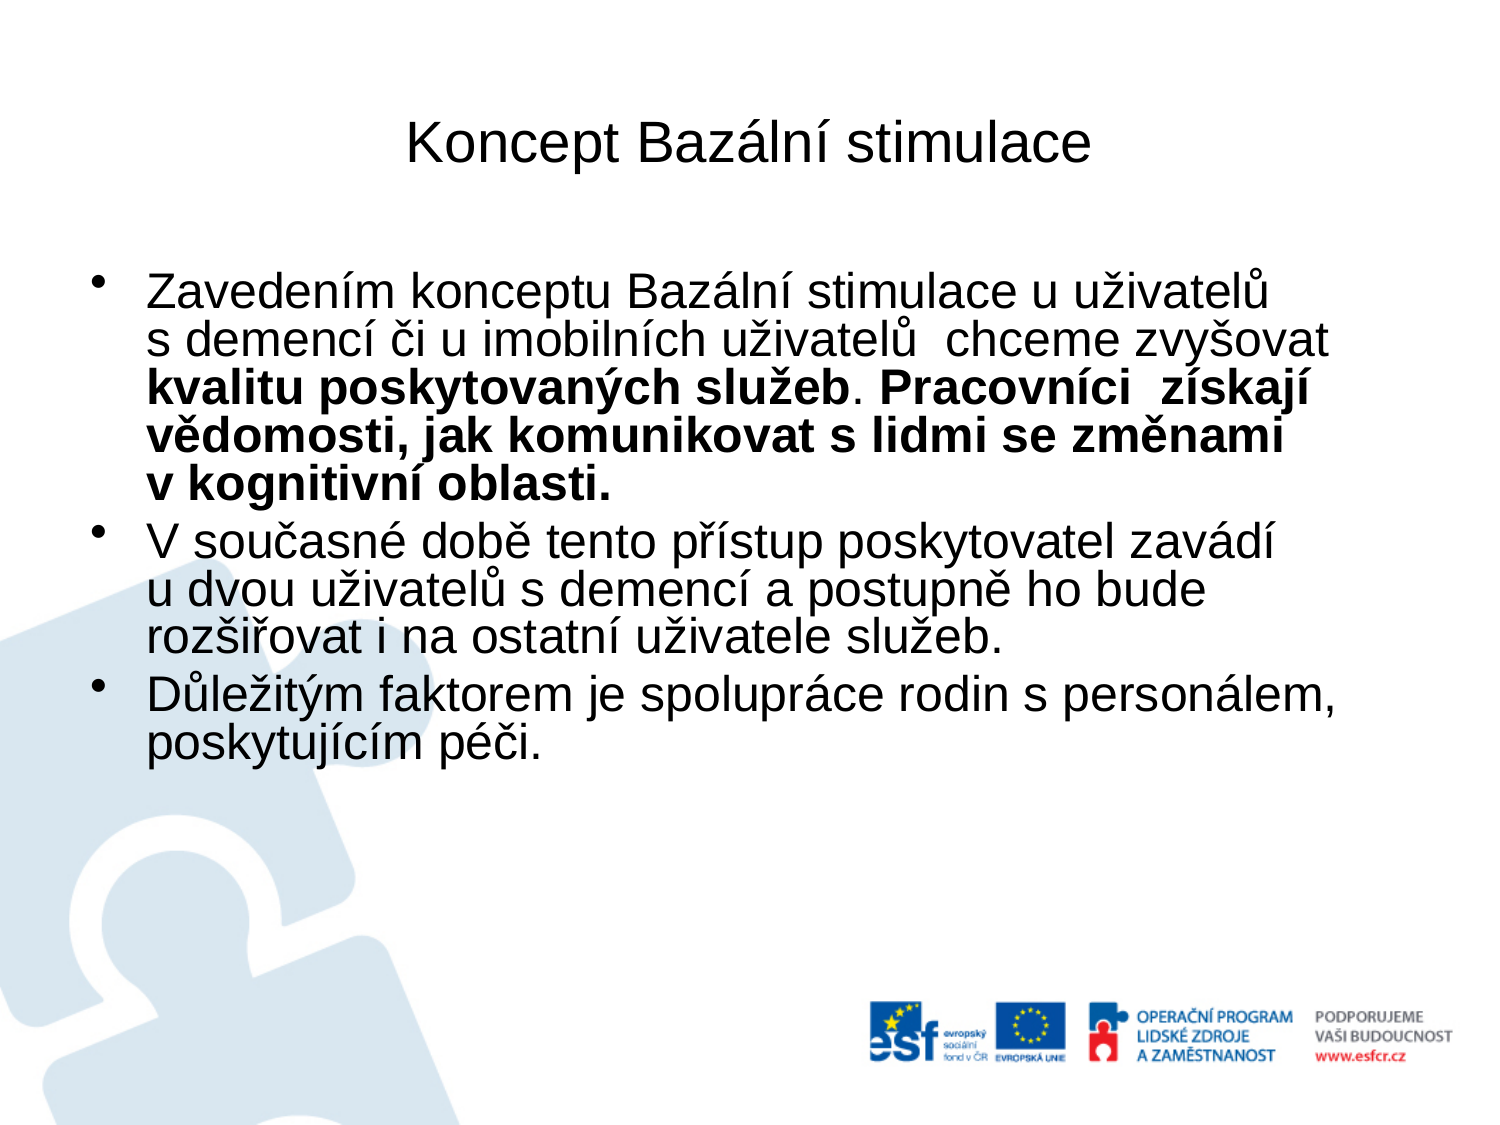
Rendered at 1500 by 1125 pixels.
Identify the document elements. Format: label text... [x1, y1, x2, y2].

picture [0, 0, 1500, 1125]
title Koncept Bazální stimulace [74, 44, 1426, 233]
list Zavedením konceptu Bazální stimulace u uživatelů s demencí či u imobilních uživatelů chceme zvyšovat kvalitu poskytovaných služeb. Pracovníci získají vědomosti, jak komunikovat s lidmi se změnami v kognitivní oblasti. V současné době tento přístup poskytovatel zavádí u dvou uživatelů s demencí a postupně ho bude rozšiřovat i na ostatní uživatele služeb. Důležitým faktorem je spolupráce rodin s personálem, poskytujícím péči. [74, 262, 1426, 1006]
